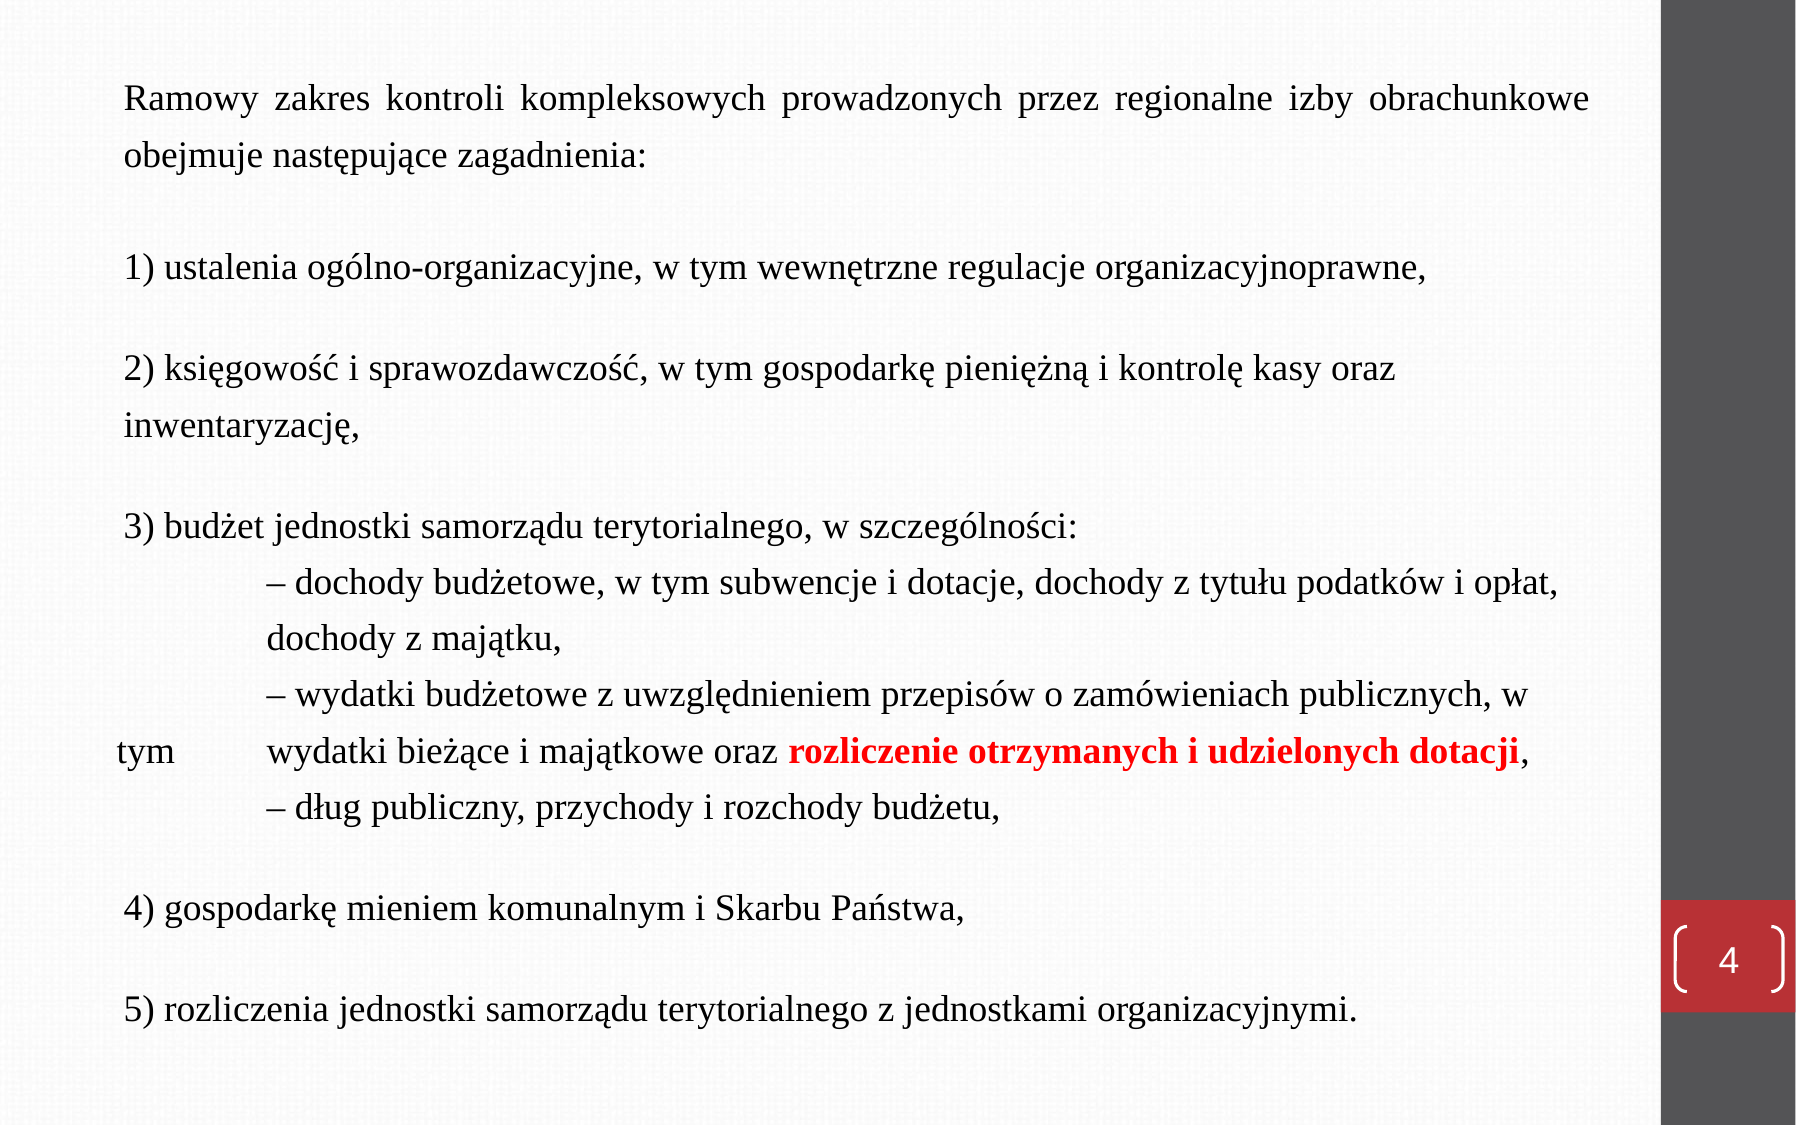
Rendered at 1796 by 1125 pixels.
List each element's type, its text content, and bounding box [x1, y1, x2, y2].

picture [0, 0, 1660, 1125]
slide_number 4 [1673, 924, 1785, 994]
list Ramowy zakres kontroli kompleksowych prowadzonych przez regionalne izby obrachunkowe obejmuje następujące zagadnienia: 1) ustalenia ogólno-organizacyjne, w tym wewnętrzne regulacje organizacyjnoprawne, 2) księgowość i sprawozdawczość, w tym gospodarkę pieniężną i kontrolę kasy oraz inwentaryzację, 3) budżet jednostki samorządu terytorialnego, w szczególności: – dochody budżetowe, w tym subwencje i dotacje, dochody z tytułu podatków i opłat, dochody z majątku, – wydatki budżetowe z uwzględnieniem przepisów o zamówieniach publicznych, w tym wydatki bieżące i majątkowe oraz rozliczenie otrzymanych i udzielonych dotacji, – dług publiczny, przychody i rozchody budżetu, 4) gospodarkę mieniem komunalnym i Skarbu Państwa, 5) rozliczenia jednostki samorządu terytorialnego z jednostkami organizacyjnymi. [89, 54, 1607, 1050]
